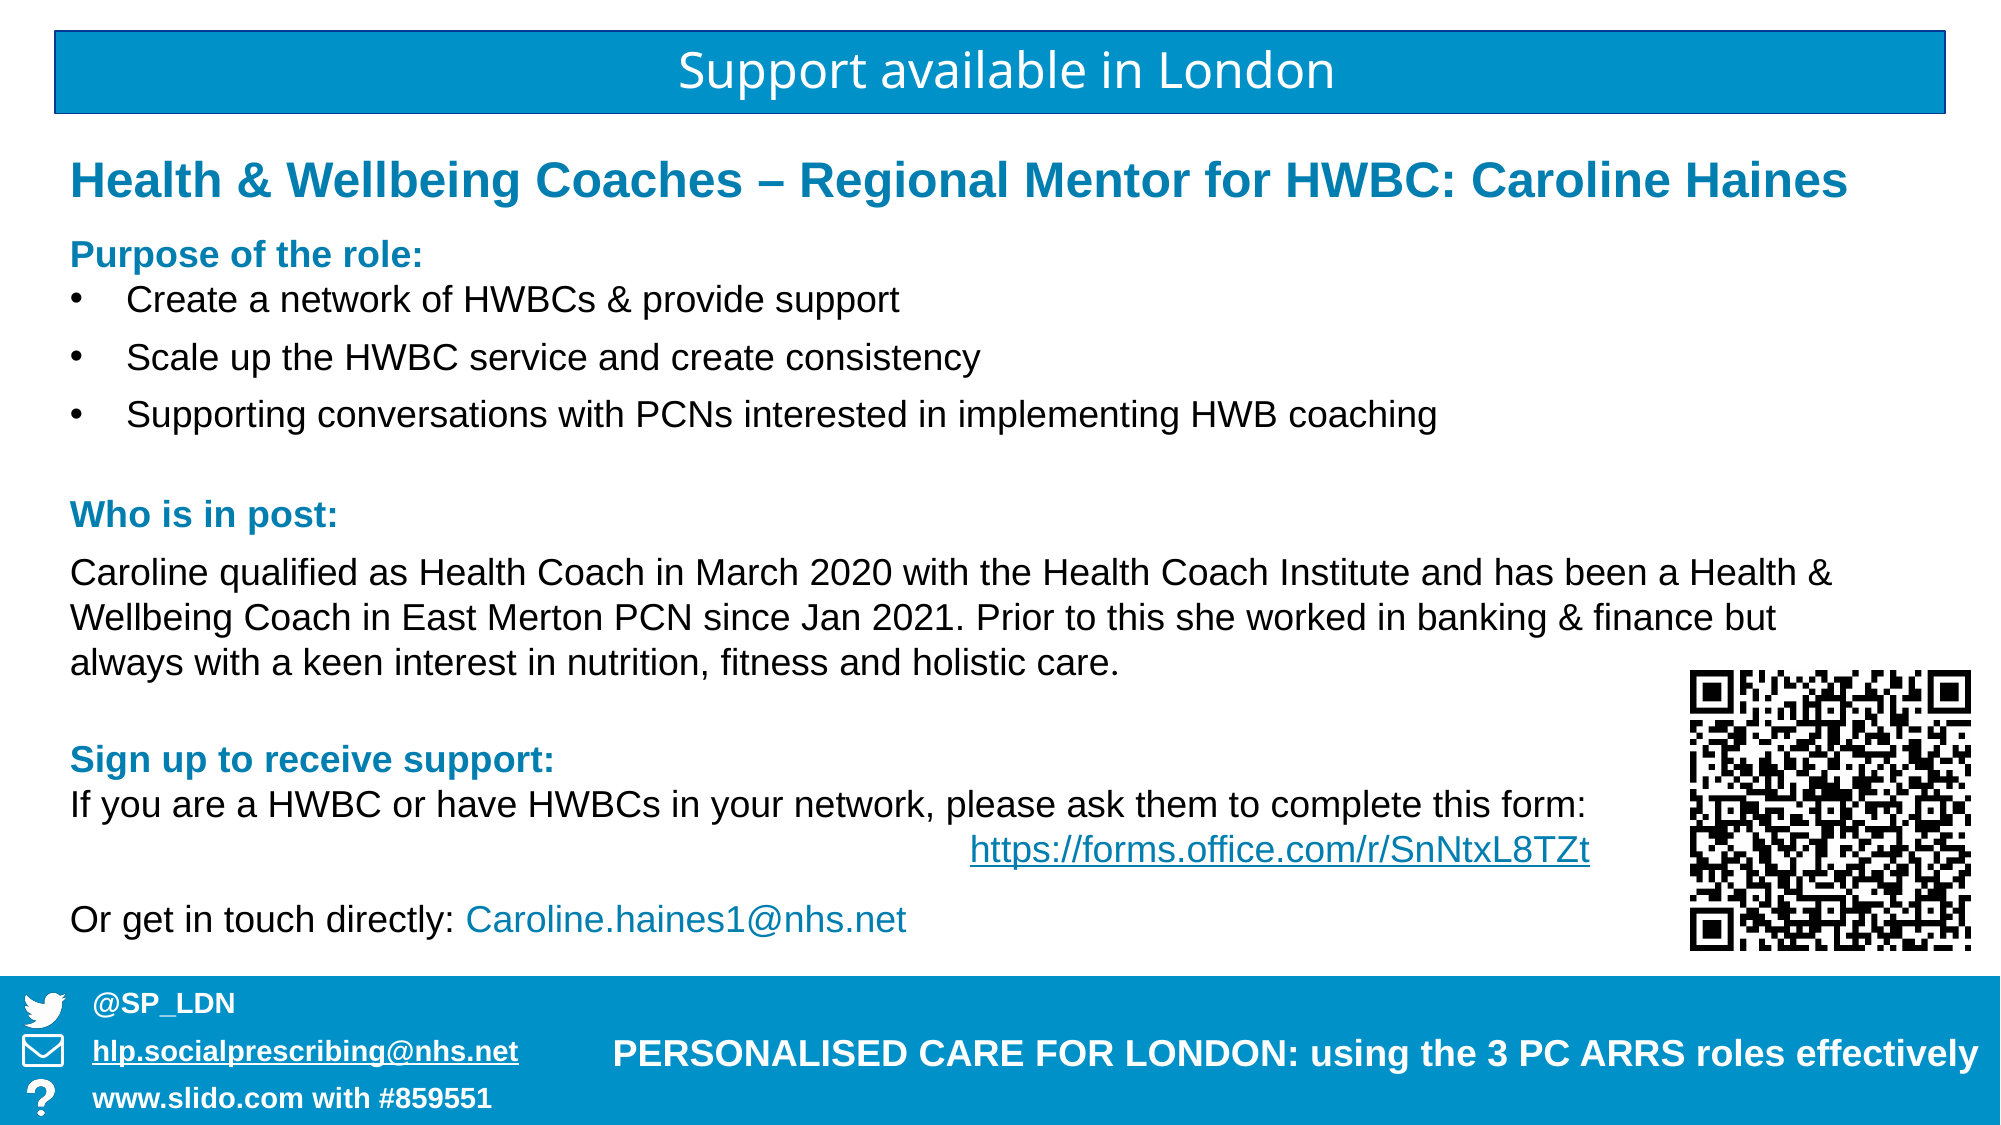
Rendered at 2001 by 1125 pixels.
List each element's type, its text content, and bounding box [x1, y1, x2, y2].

picture [1690, 670, 1971, 951]
title Support available in London [54, 31, 1946, 114]
text_box @SP_LDN hlp.socialprescribing@nhs.net www.slido.com with #859551 [77, 977, 711, 1122]
picture [28, 1080, 54, 1106]
text_box Health & Wellbeing Coaches – Regional Mentor for HWBC: Caroline Haines Purpose of the role: Create a network of HWBCs & provide support Scale up the HWBC service and create consistency Supporting conversations with PCNs interested in implementing HWB coaching Who is in post: Caroline qualified as Health Coach in March 2020 with the Health Coach Institute and has been a Health & Wellbeing Coach in East Merton PCN since Jan 2021. Prior to this she worked in banking & finance but always with a keen interest in nutrition, fitness and holistic care. Sign up to receive support: If you are a HWBC or have HWBCs in your network, please ask them to complete this form: https://forms.office.com/r/SnNtxL8TZt Or get in touch directly: Caroline.haines1@nhs.net [54, 123, 1914, 956]
picture [23, 1035, 63, 1066]
picture [26, 993, 63, 1028]
text_box PERSONALISED CARE FOR LONDON: using the 3 PC ARRS roles effectively [0, 976, 2000, 1125]
